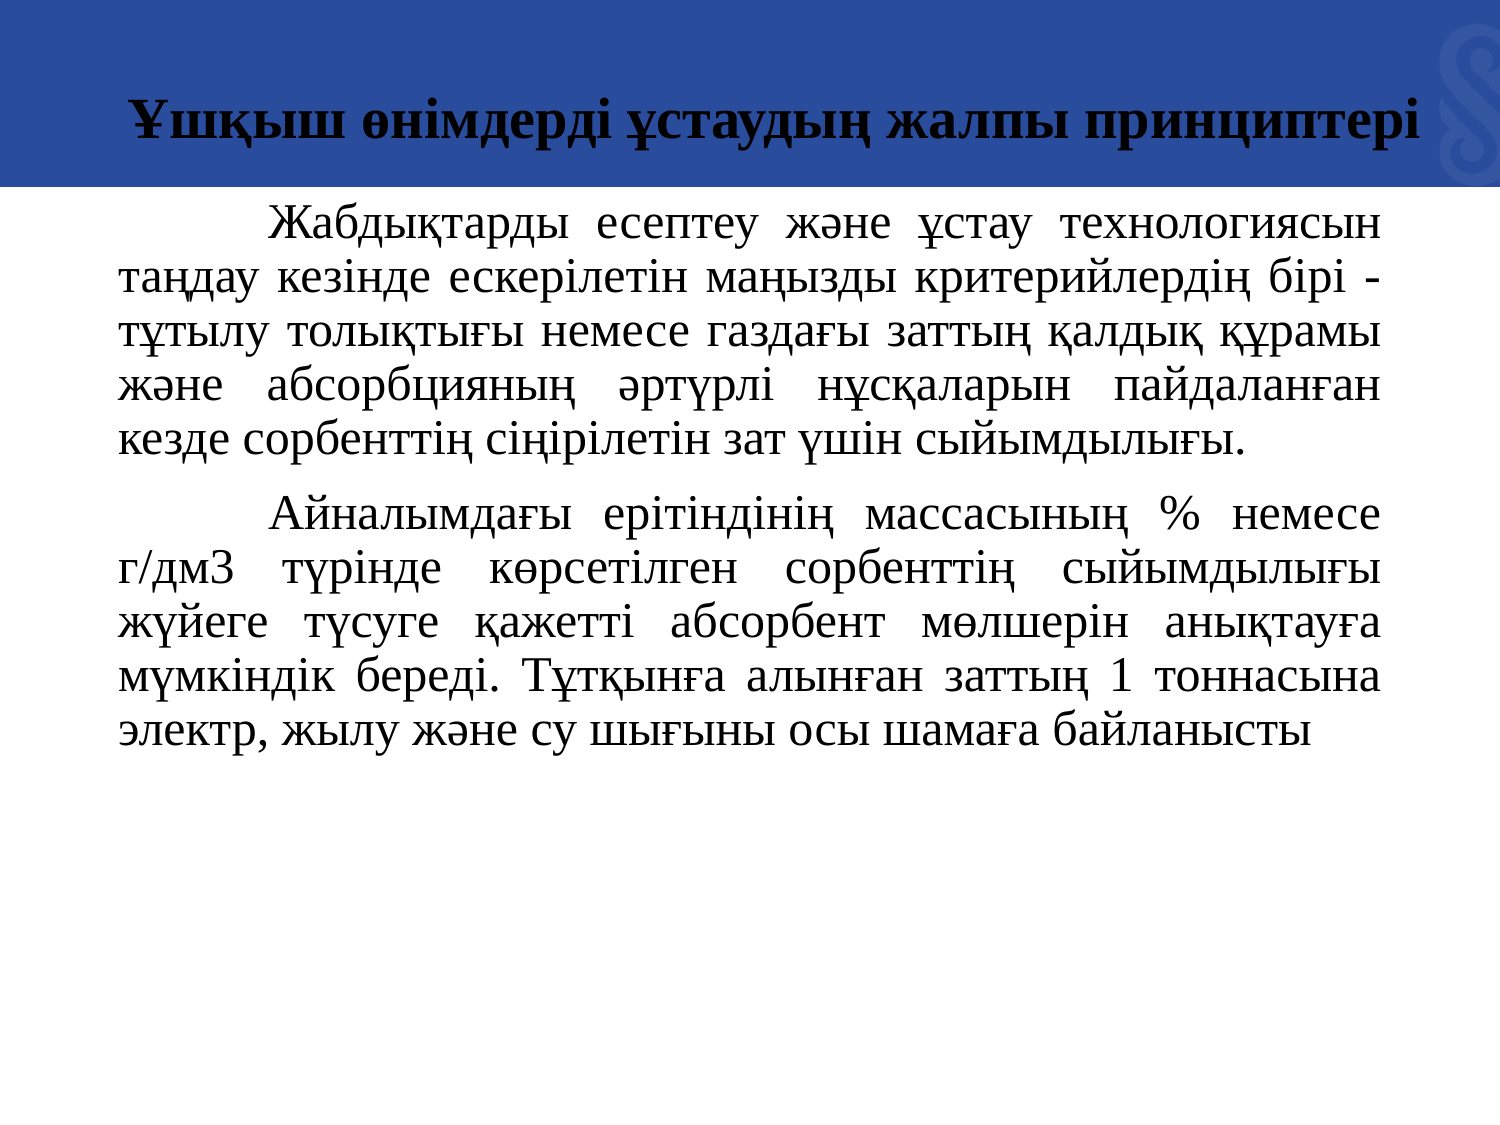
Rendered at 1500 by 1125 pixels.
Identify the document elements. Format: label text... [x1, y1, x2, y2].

text_box Ұшқыш өнімдерді ұстаудың жалпы принциптері [112, 73, 1437, 158]
list Жабдықтарды есептеу және ұстау технологиясын таңдау кезінде ескерілетін маңызды критерийлердің бірі - тұтылу толықтығы немесе газдағы заттың қалдық құрамы және абсорбцияның әртүрлі нұсқаларын пайдаланған кезде сорбенттің сіңірілетін зат үшін сыйымдылығы. Айналымдағы ерітіндінің массасының % немесе г/дм3 түрінде көрсетілген сорбенттің сыйымдылығы жүйеге түсуге қажетті абсорбент мөлшерін анықтауға мүмкіндік береді. Тұтқынға алынған заттың 1 тоннасына электр, жылу және су шығыны осы шамаға байланысты [103, 188, 1397, 848]
picture [0, 0, 1500, 1125]
